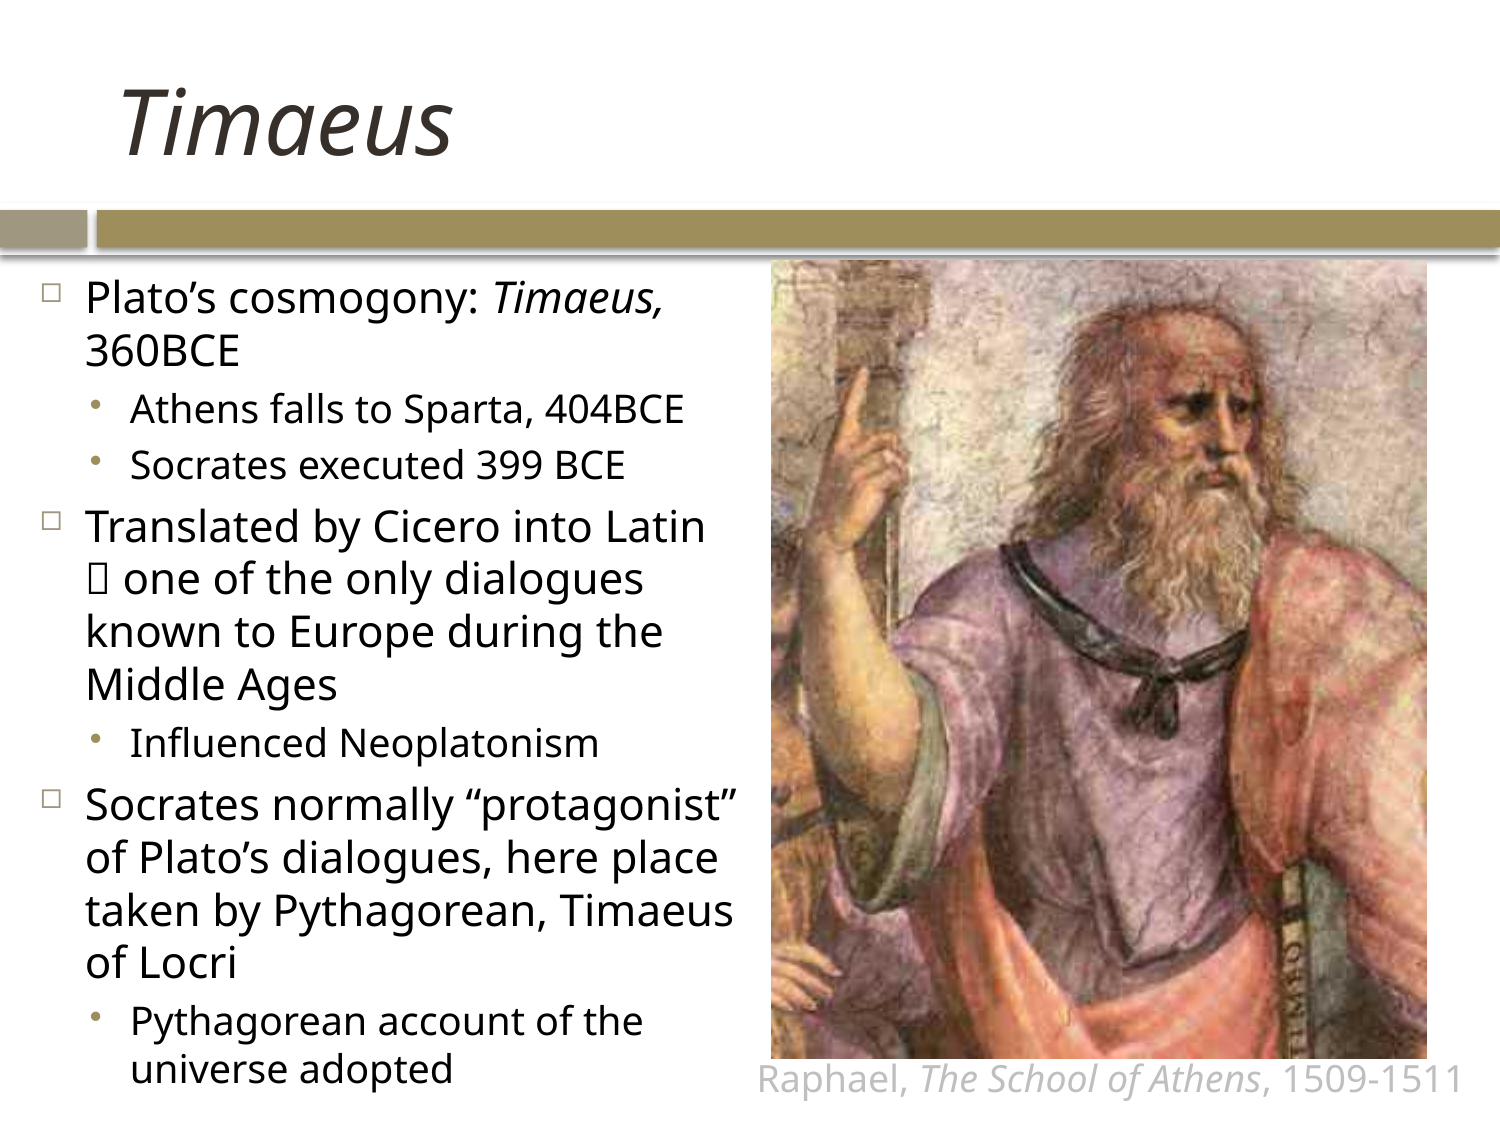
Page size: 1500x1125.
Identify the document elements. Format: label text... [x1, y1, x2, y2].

text_box Raphael, The School of Athens, 1509-1511 [741, 1047, 1481, 1108]
picture [771, 259, 1427, 1059]
list Plato’s cosmogony: Timaeus, 360BCE Athens falls to Sparta, 404BCE Socrates executed 399 BCE Translated by Cicero into Latin  one of the only dialogues known to Europe during the Middle Ages Influenced Neoplatonism Socrates normally “protagonist” of Plato’s dialogues, here place taken by Pythagorean, Timaeus of Locri Pythagorean account of the universe adopted [24, 262, 755, 1113]
title Timaeus [100, 37, 1438, 200]
